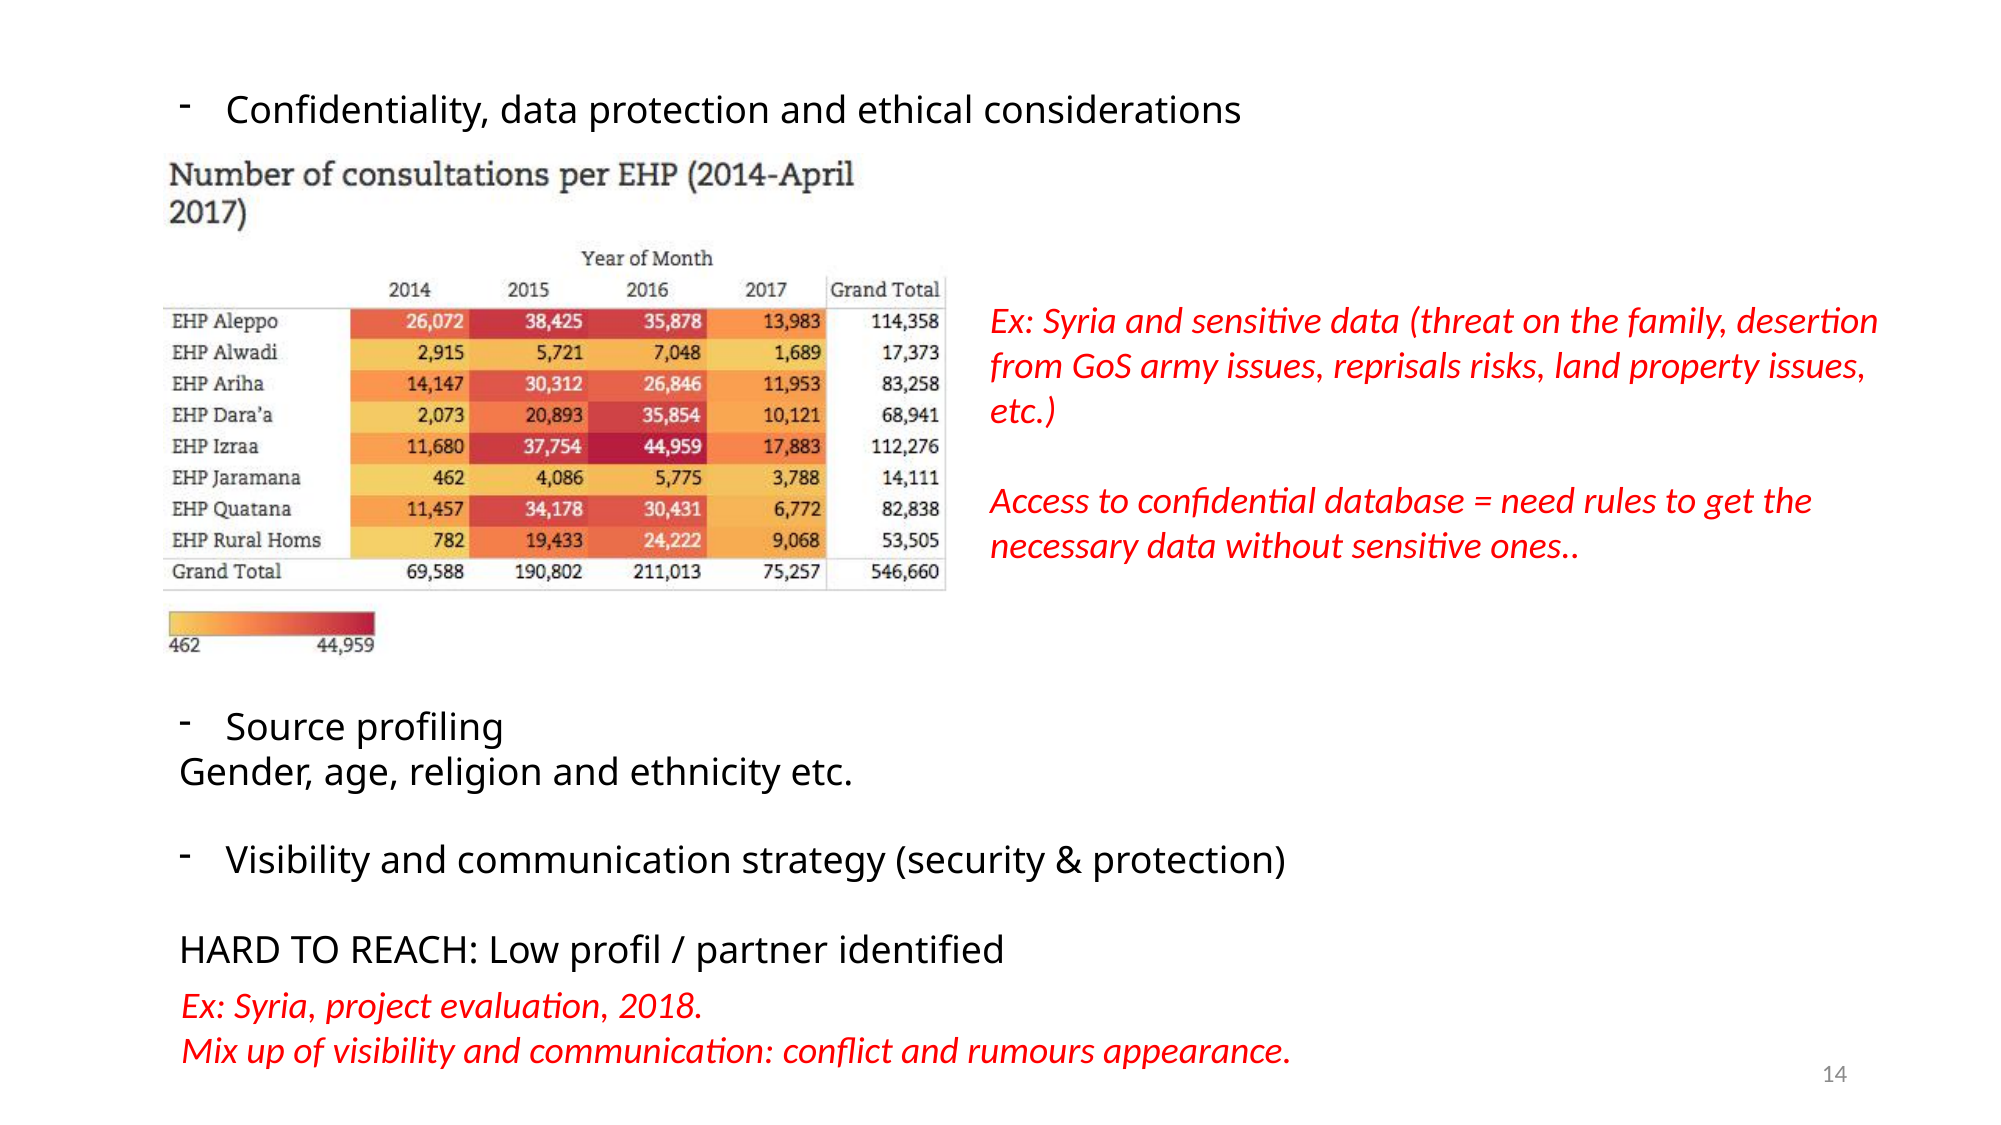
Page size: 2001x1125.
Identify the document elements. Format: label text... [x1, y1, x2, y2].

text_box Source profiling Gender, age, religion and ethnicity etc. [163, 695, 1439, 828]
text_box Ex: Syria and sensitive data (threat on the family, desertion from GoS army issues, reprisals risks, land property issues, etc.) Access to confidential database = need rules to get the necessary data without sensitive ones.. [975, 288, 1902, 619]
text_box Visibility and communication strategy (security & protection) HARD TO REACH: Low profil / partner identified [163, 828, 1439, 1069]
slide_number 14 [1412, 1042, 1863, 1103]
text_box Confidentiality, data protection and ethical considerations [163, 78, 1439, 229]
text_box Ex: Syria, project evaluation, 2018. Mix up of visibility and communication: conflict and rumours appearance. [166, 973, 1309, 1078]
picture [163, 153, 948, 660]
